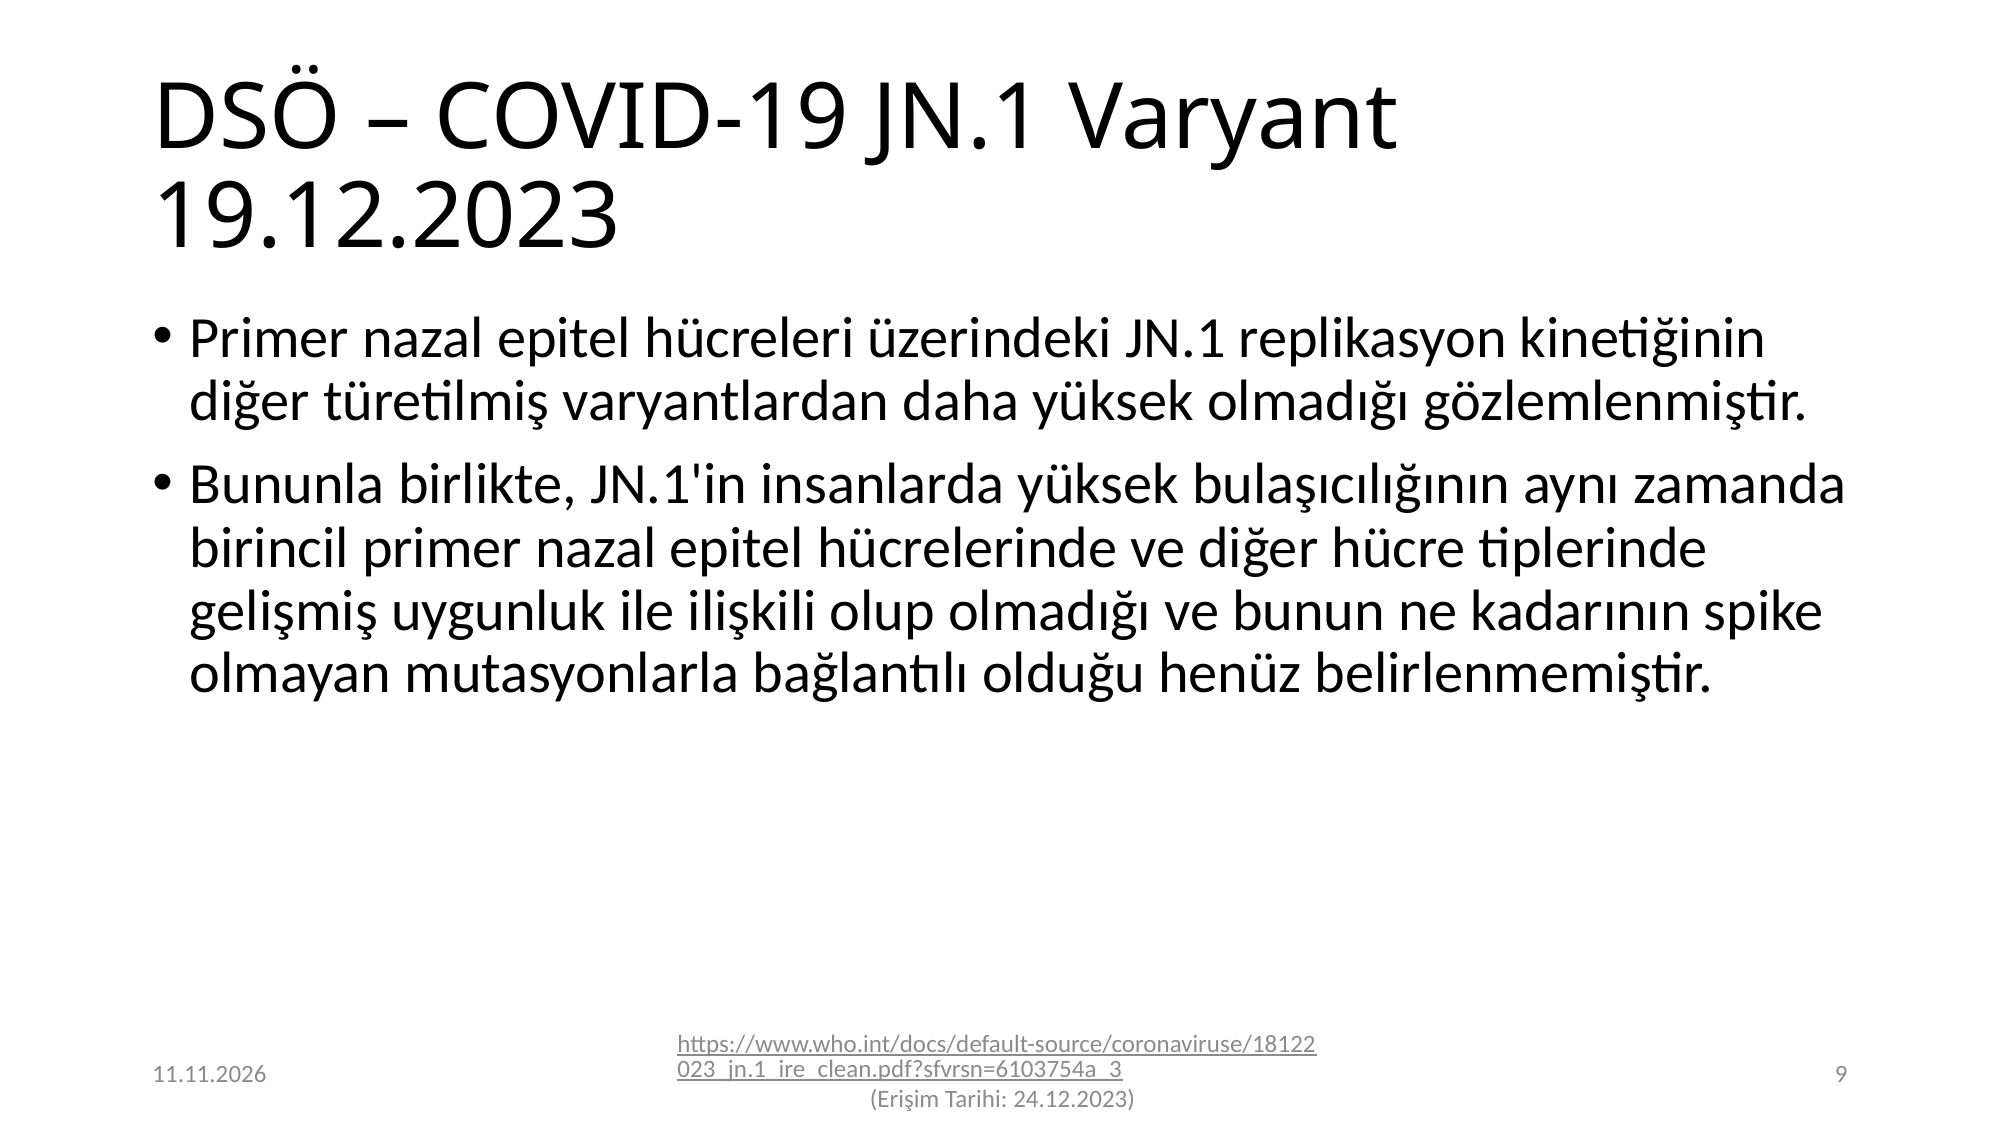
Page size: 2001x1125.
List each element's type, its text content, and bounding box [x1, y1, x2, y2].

slide_number 9 [1412, 1042, 1863, 1103]
footer https://www.who.int/docs/default-source/coronaviruse/18122023_jn.1_ire_clean.pdf?sfvrsn=6103754a_3 (Erişim Tarihi: 24.12.2023) [662, 1042, 1338, 1103]
title DSÖ – COVID-19 JN.1 Varyant 19.12.2023 [137, 59, 1863, 278]
list Primer nazal epitel hücreleri üzerindeki JN.1 replikasyon kinetiğinin diğer türetilmiş varyantlardan daha yüksek olmadığı gözlemlenmiştir. Bununla birlikte, JN.1'in insanlarda yüksek bulaşıcılığının aynı zamanda birincil primer nazal epitel hücrelerinde ve diğer hücre tiplerinde gelişmiş uygunluk ile ilişkili olup olmadığı ve bunun ne kadarının spike olmayan mutasyonlarla bağlantılı olduğu henüz belirlenmemiştir. [137, 299, 1863, 1014]
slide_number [137, 1042, 588, 1103]
